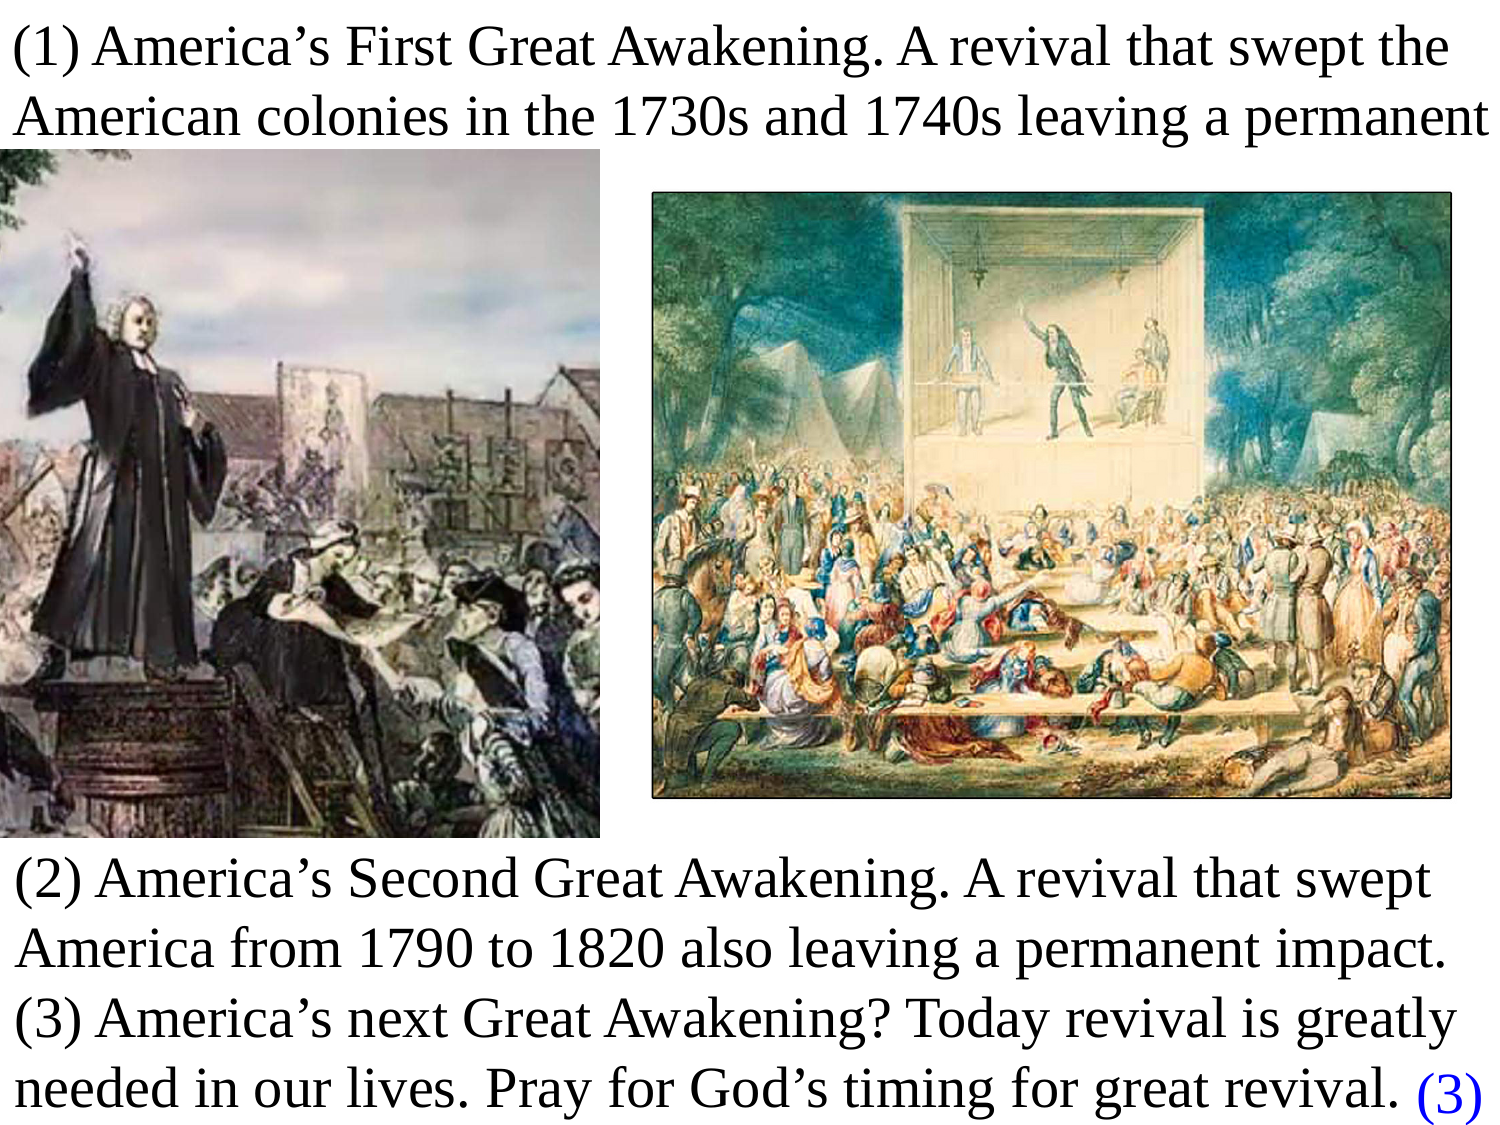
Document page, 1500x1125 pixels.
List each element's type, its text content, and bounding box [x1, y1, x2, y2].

picture [0, 149, 1500, 848]
text_box (2) America’s Second Great Awakening. A revival that swept America from 1790 to 1820 also leaving a permanent impact. (3) America’s next Great Awakening? Today revival is greatly needed in our lives. Pray for God’s timing for great revival. [0, 847, 1500, 1125]
text_box (1) America’s First Great Awakening. A revival that swept the American colonies in the 1730s and 1740s leaving a permanent impact. [0, 0, 1500, 149]
